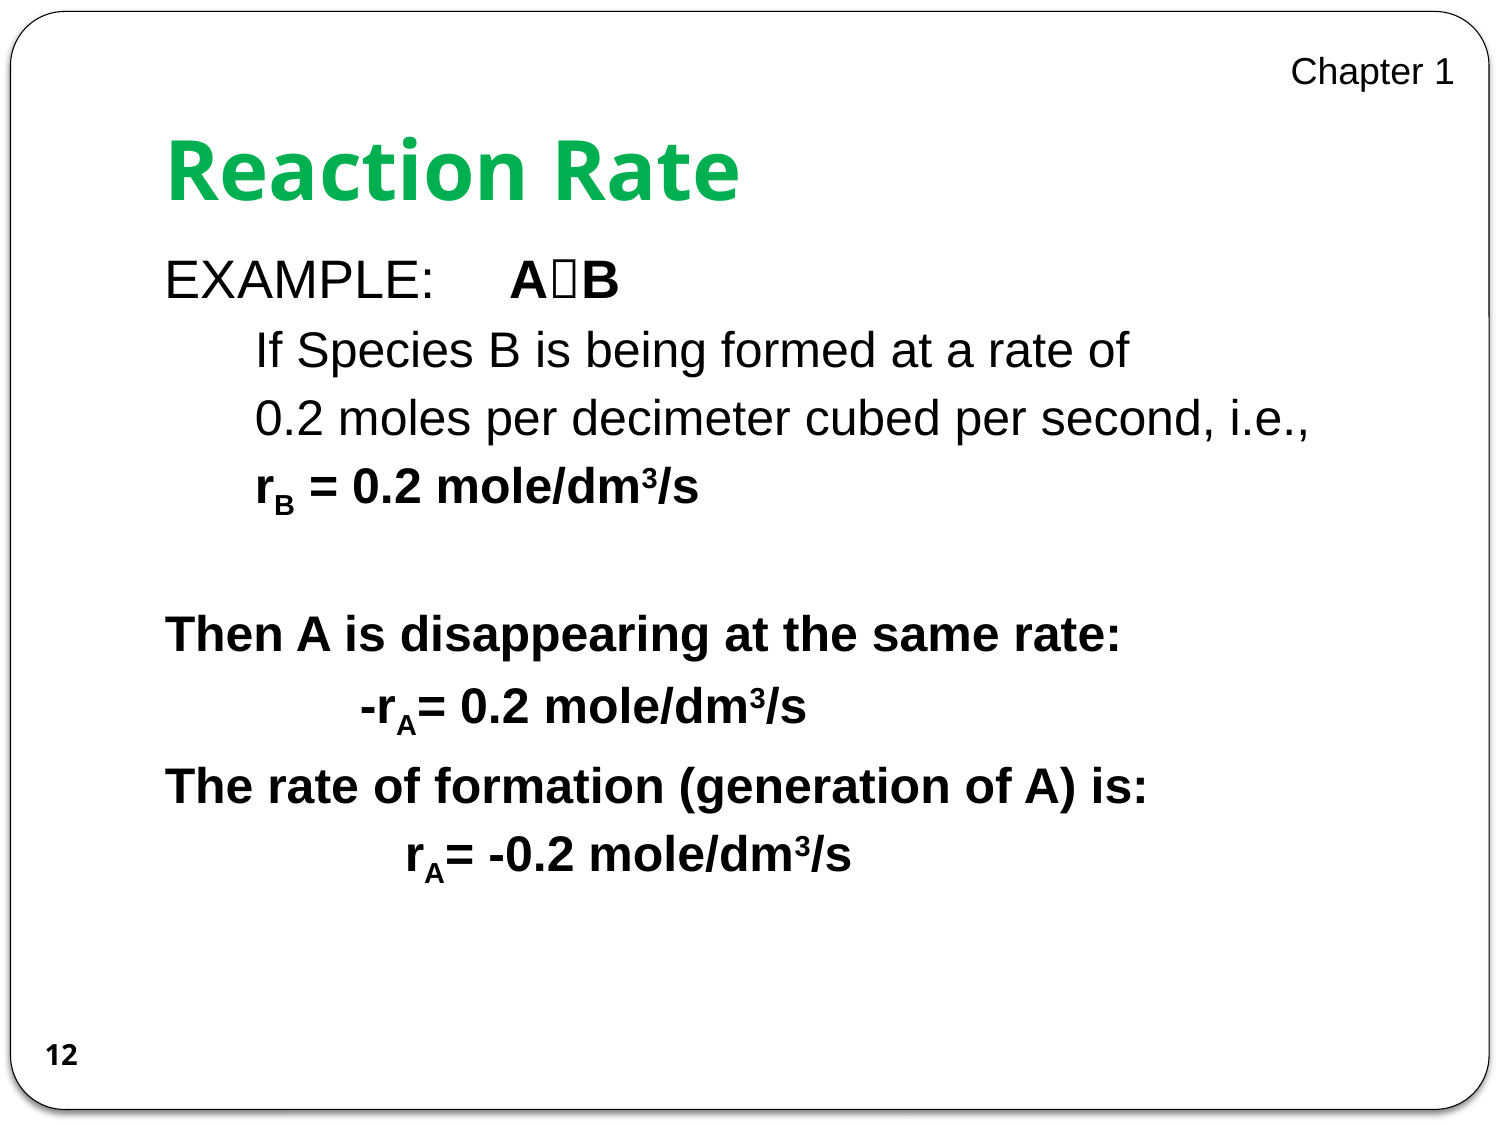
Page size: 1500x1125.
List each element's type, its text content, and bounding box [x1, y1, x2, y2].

title Reaction Rate [150, 45, 1425, 233]
text_box Chapter 1 [1055, 39, 1470, 100]
slide_number 12 [23, 1018, 99, 1094]
list EXAMPLE: AB If Species B is being formed at a rate of 0.2 moles per decimeter cubed per second, i.e., rB = 0.2 mole/dm3/s Then A is disappearing at the same rate: -rA= 0.2 mole/dm3/s The rate of formation (generation of A) is: rA= -0.2 mole/dm3/s [150, 237, 1425, 988]
